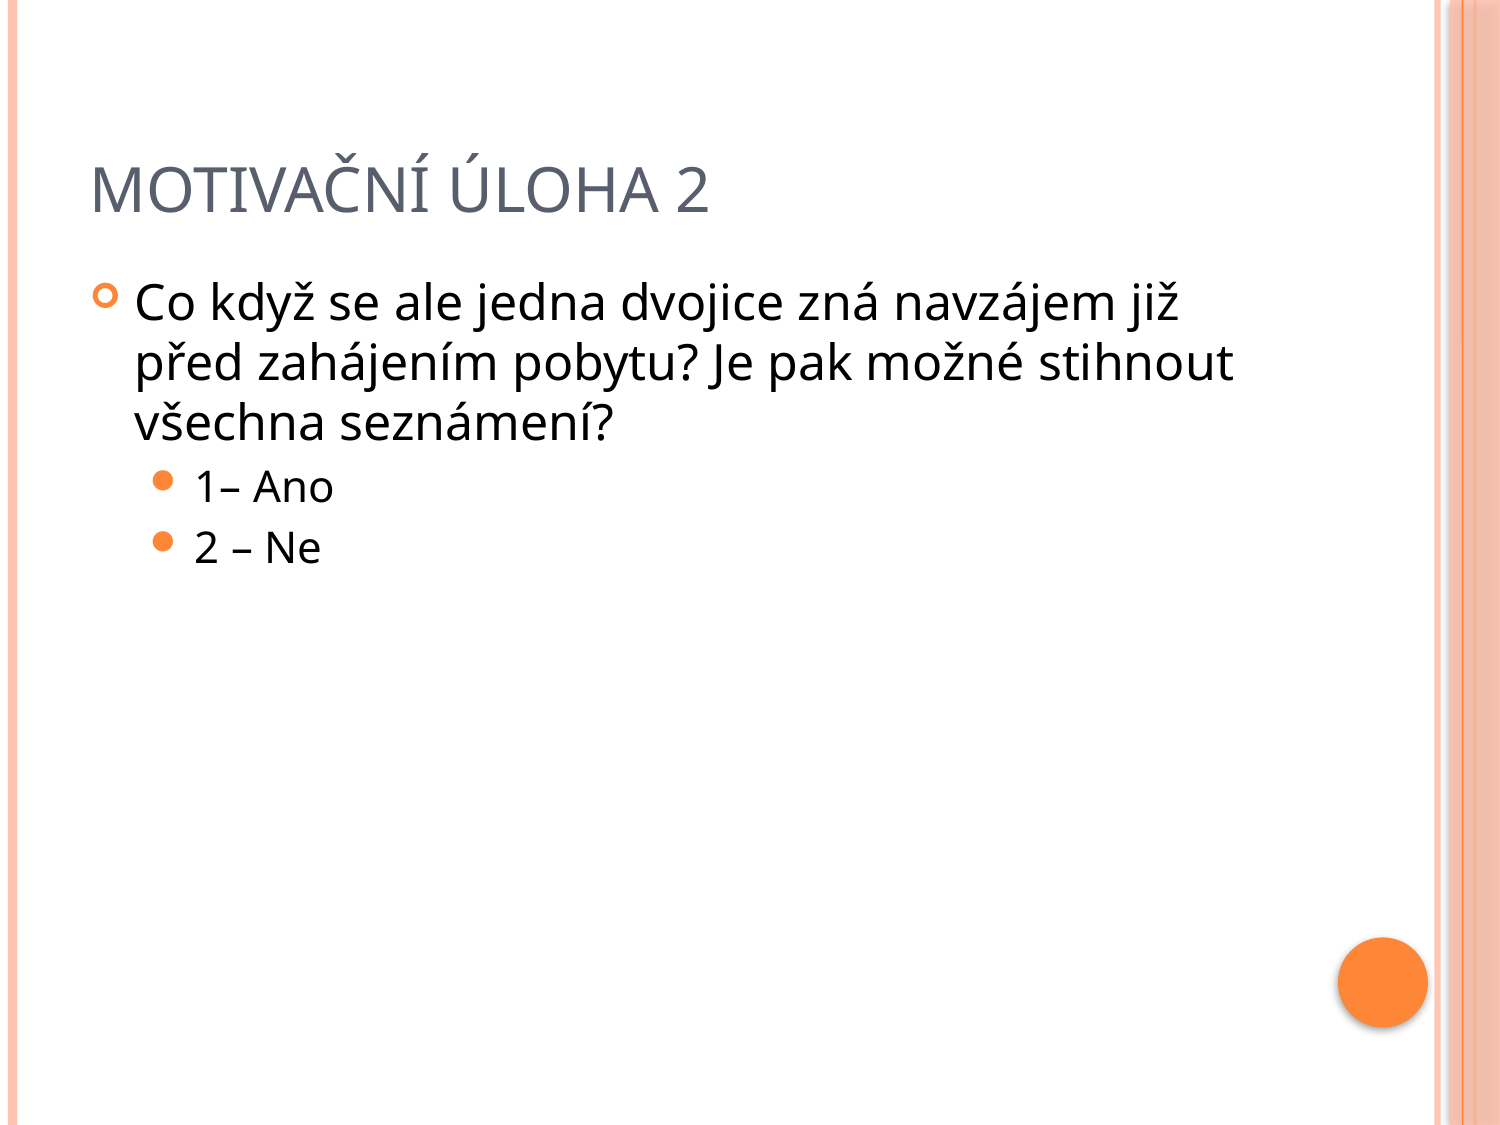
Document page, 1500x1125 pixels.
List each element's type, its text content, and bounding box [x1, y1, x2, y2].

list Co když se ale jedna dvojice zná navzájem již před zahájením pobytu? Je pak možné stihnout všechna seznámení? 1– Ano 2 – Ne [75, 262, 1300, 1062]
title Motivační úloha 2 [75, 45, 1300, 233]
